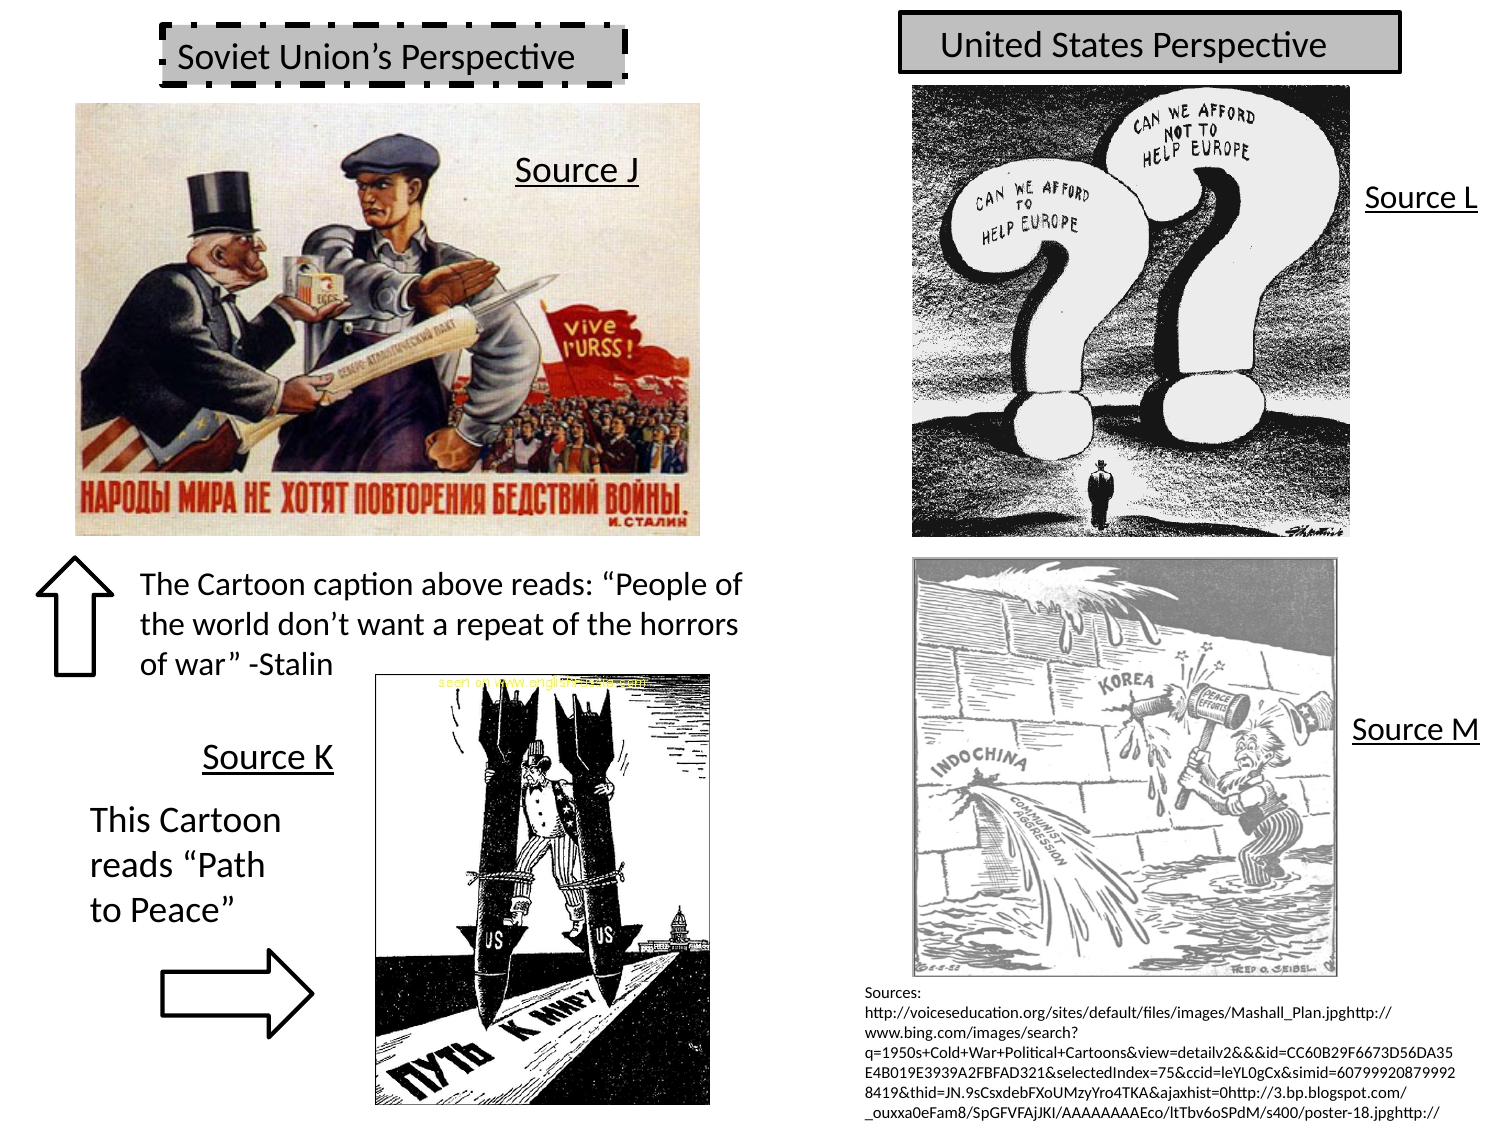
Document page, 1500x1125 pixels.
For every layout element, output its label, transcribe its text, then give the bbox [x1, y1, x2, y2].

picture [912, 85, 1351, 538]
picture [74, 103, 701, 536]
text_box This Cartoon reads “Path to Peace” [74, 787, 313, 938]
text_box Sources: http://voiceseducation.org/sites/default/files/images/Mashall_Plan.jpghttp://www.bing.com/images/search?q=1950s+Cold+War+Political+Cartoons&view=detailv2&&&id=CC60B29F6673D56DA35E4B019E3939A2FBFAD321&selectedIndex=75&ccid=leYL0gCx&simid=607999208799928419&thid=JN.9sCsxdebFXoUMzyYro4TKA&ajaxhist=0http://3.bp.blogspot.com/_ouxxa0eFam8/SpGFVFAjJKI/AAAAAAAAEco/ltTbv6oSPdM/s400/poster-18.jpghttp://www.octavarius.com/blog/soviet-propaganda-from-the-cold-war/ [849, 974, 1475, 1125]
text_box The Cartoon caption above reads: “People of the world don’t want a repeat of the horrors of war” -Stalin [125, 554, 775, 710]
picture [912, 557, 1338, 977]
text_box Soviet Union’s Perspective [162, 24, 625, 85]
text_box United States Perspective [900, 12, 1400, 73]
text_box Source M [1341, 699, 1500, 755]
text_box [35, 555, 115, 678]
text_box Source K [187, 724, 369, 785]
text_box [160, 948, 315, 1040]
text_box Source L [1354, 167, 1500, 223]
picture [374, 674, 710, 1105]
